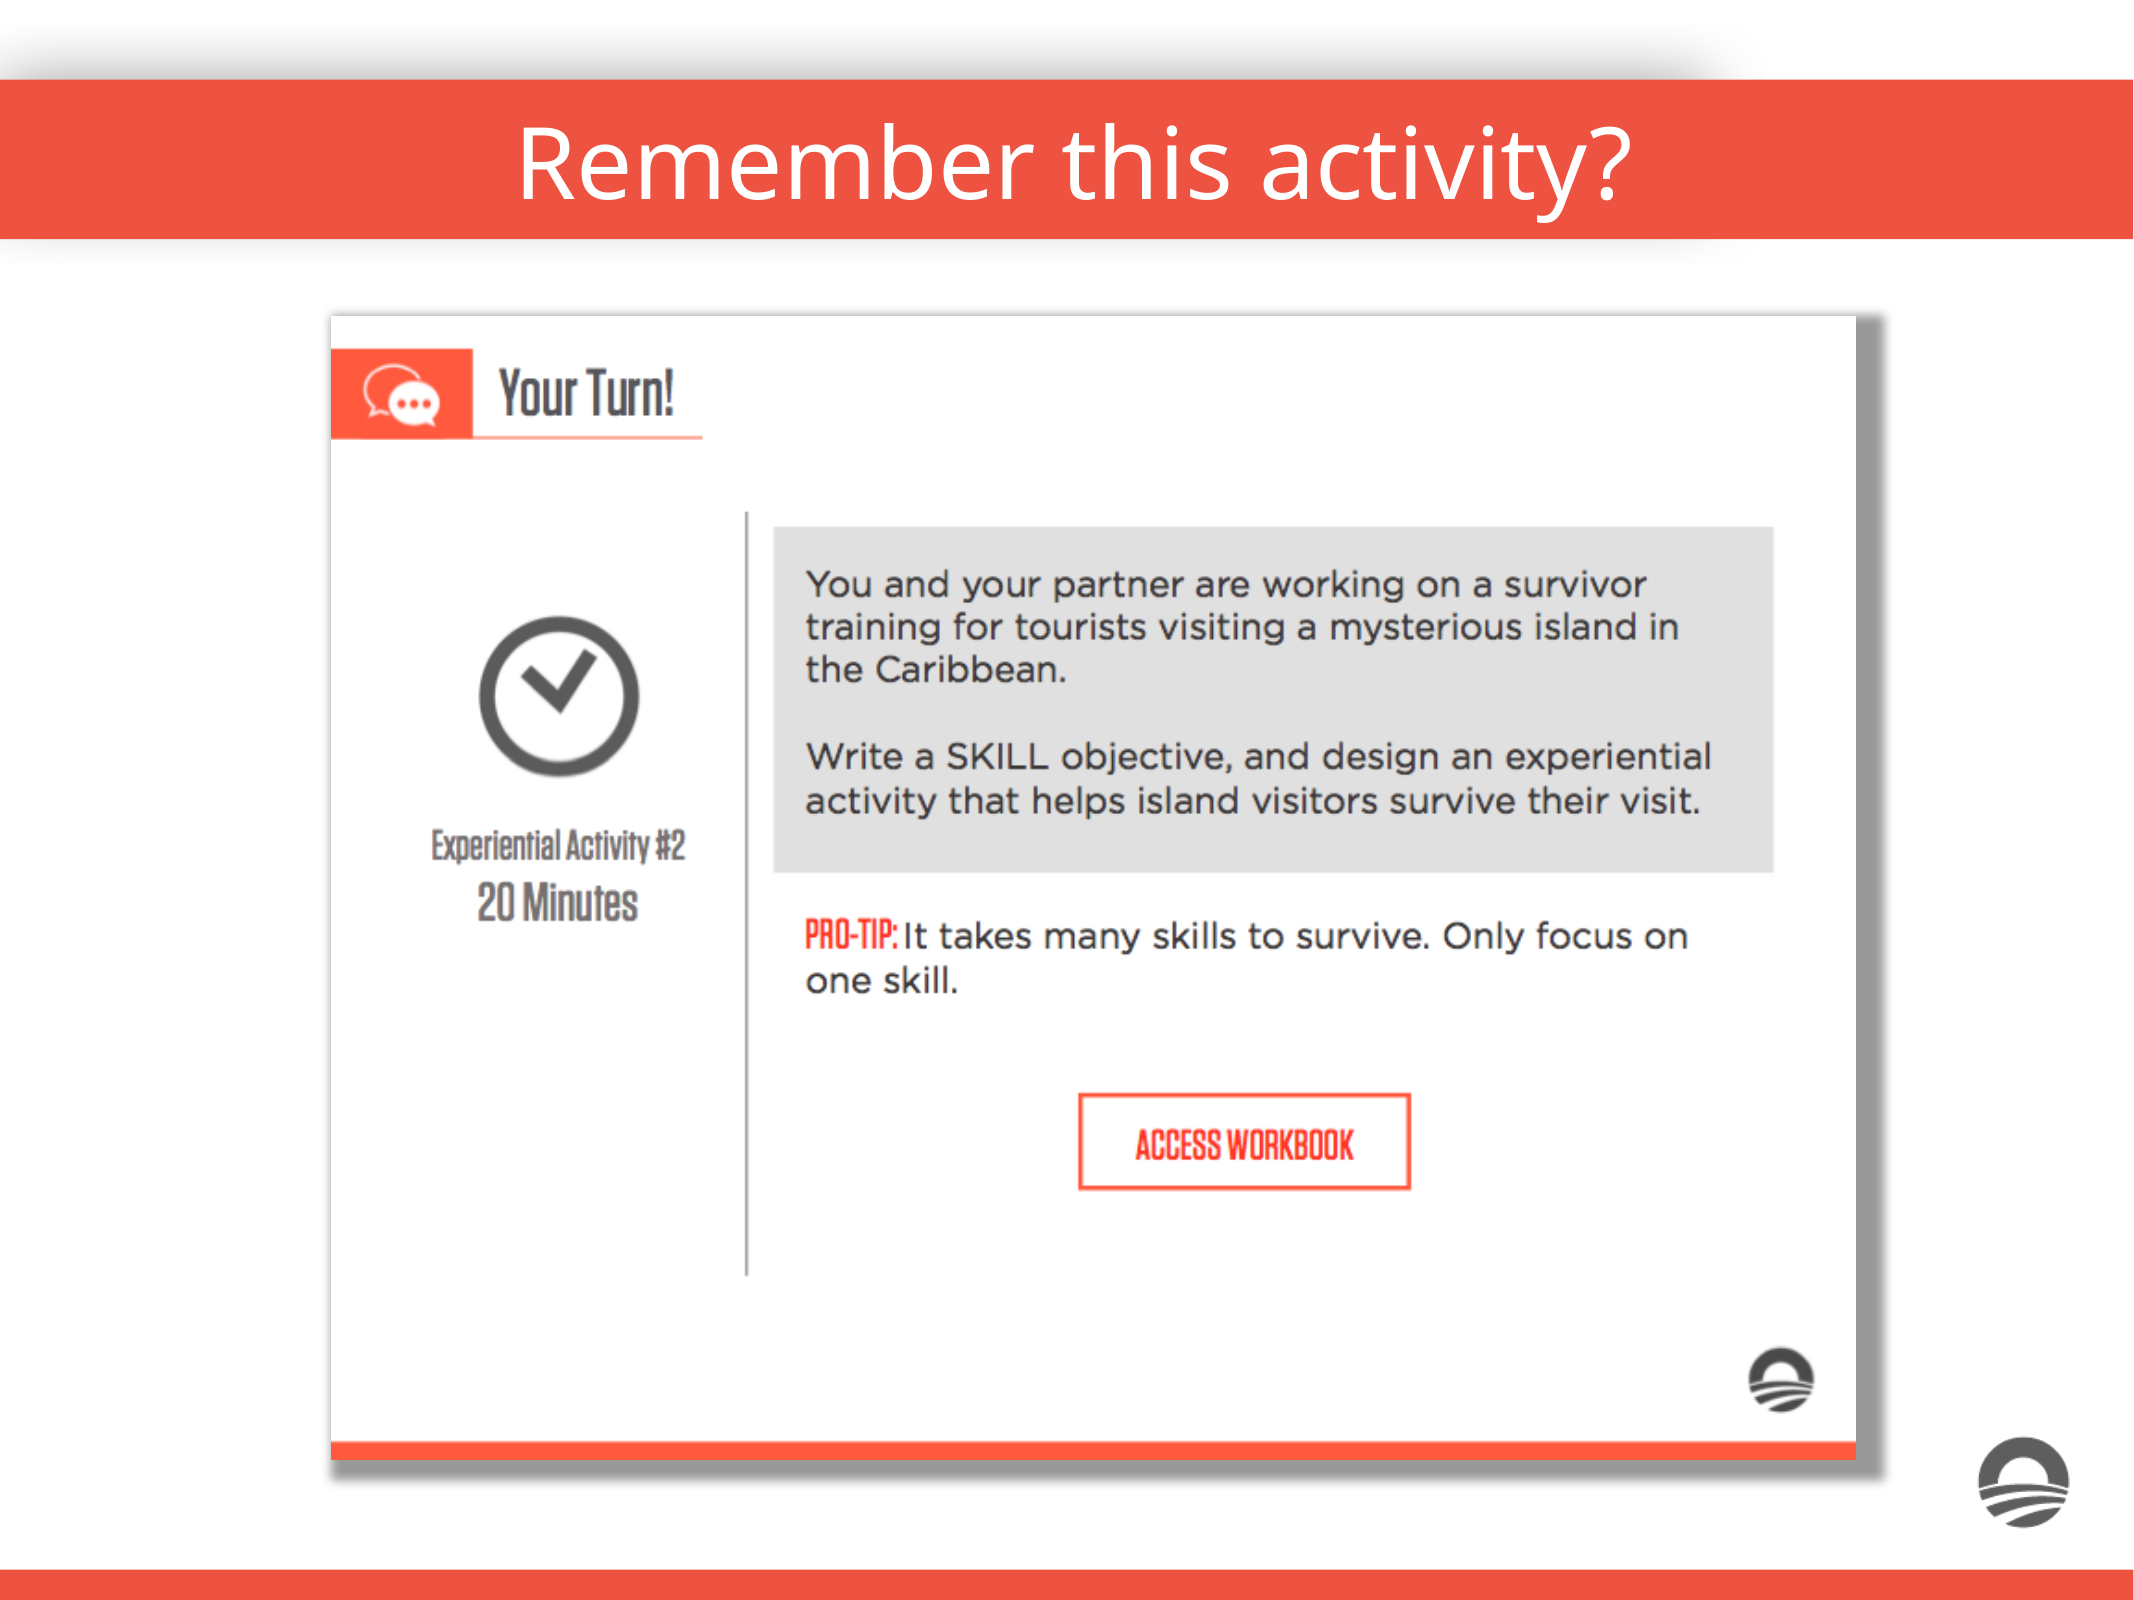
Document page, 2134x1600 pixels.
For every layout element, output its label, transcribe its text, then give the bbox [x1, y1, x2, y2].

picture [331, 316, 1856, 1460]
text_box Remember this activity? [0, 79, 2134, 240]
